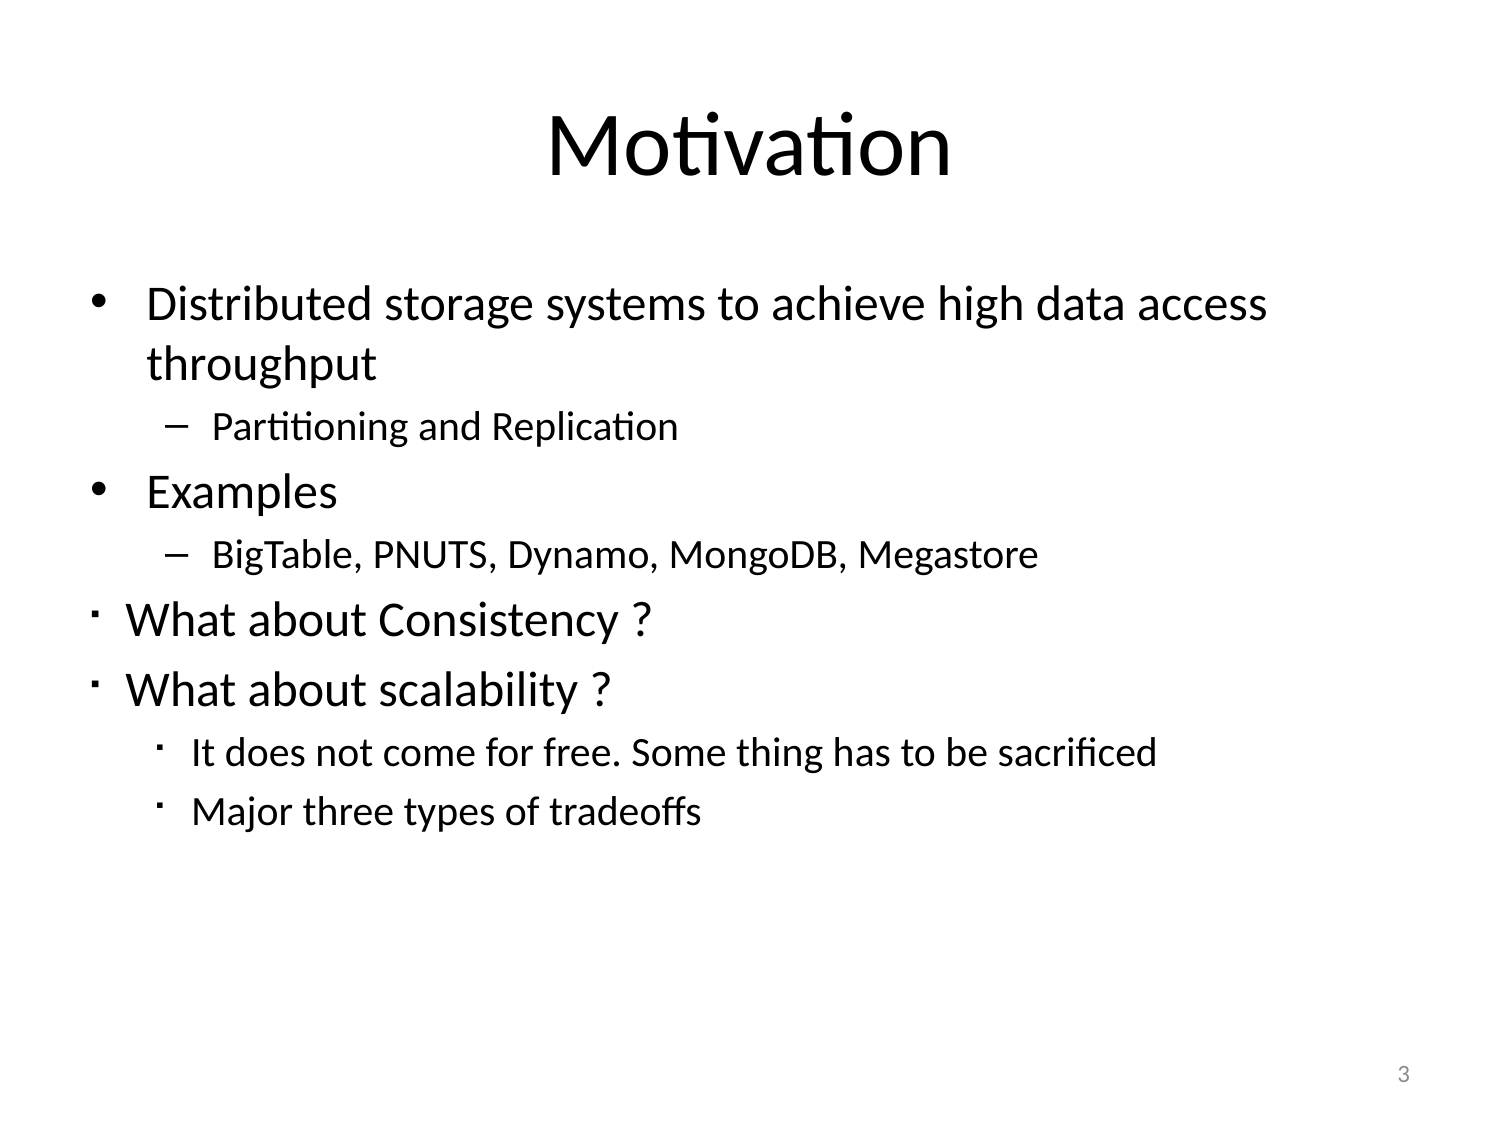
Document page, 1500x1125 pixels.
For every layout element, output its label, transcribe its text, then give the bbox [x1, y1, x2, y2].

title Motivation [75, 45, 1425, 233]
slide_number 3 [1074, 1042, 1425, 1103]
list Distributed storage systems to achieve high data access throughput Partitioning and Replication Examples BigTable, PNUTS, Dynamo, MongoDB, Megastore What about Consistency ? What about scalability ? It does not come for free. Some thing has to be sacrificed Major three types of tradeoffs [75, 262, 1425, 1005]
